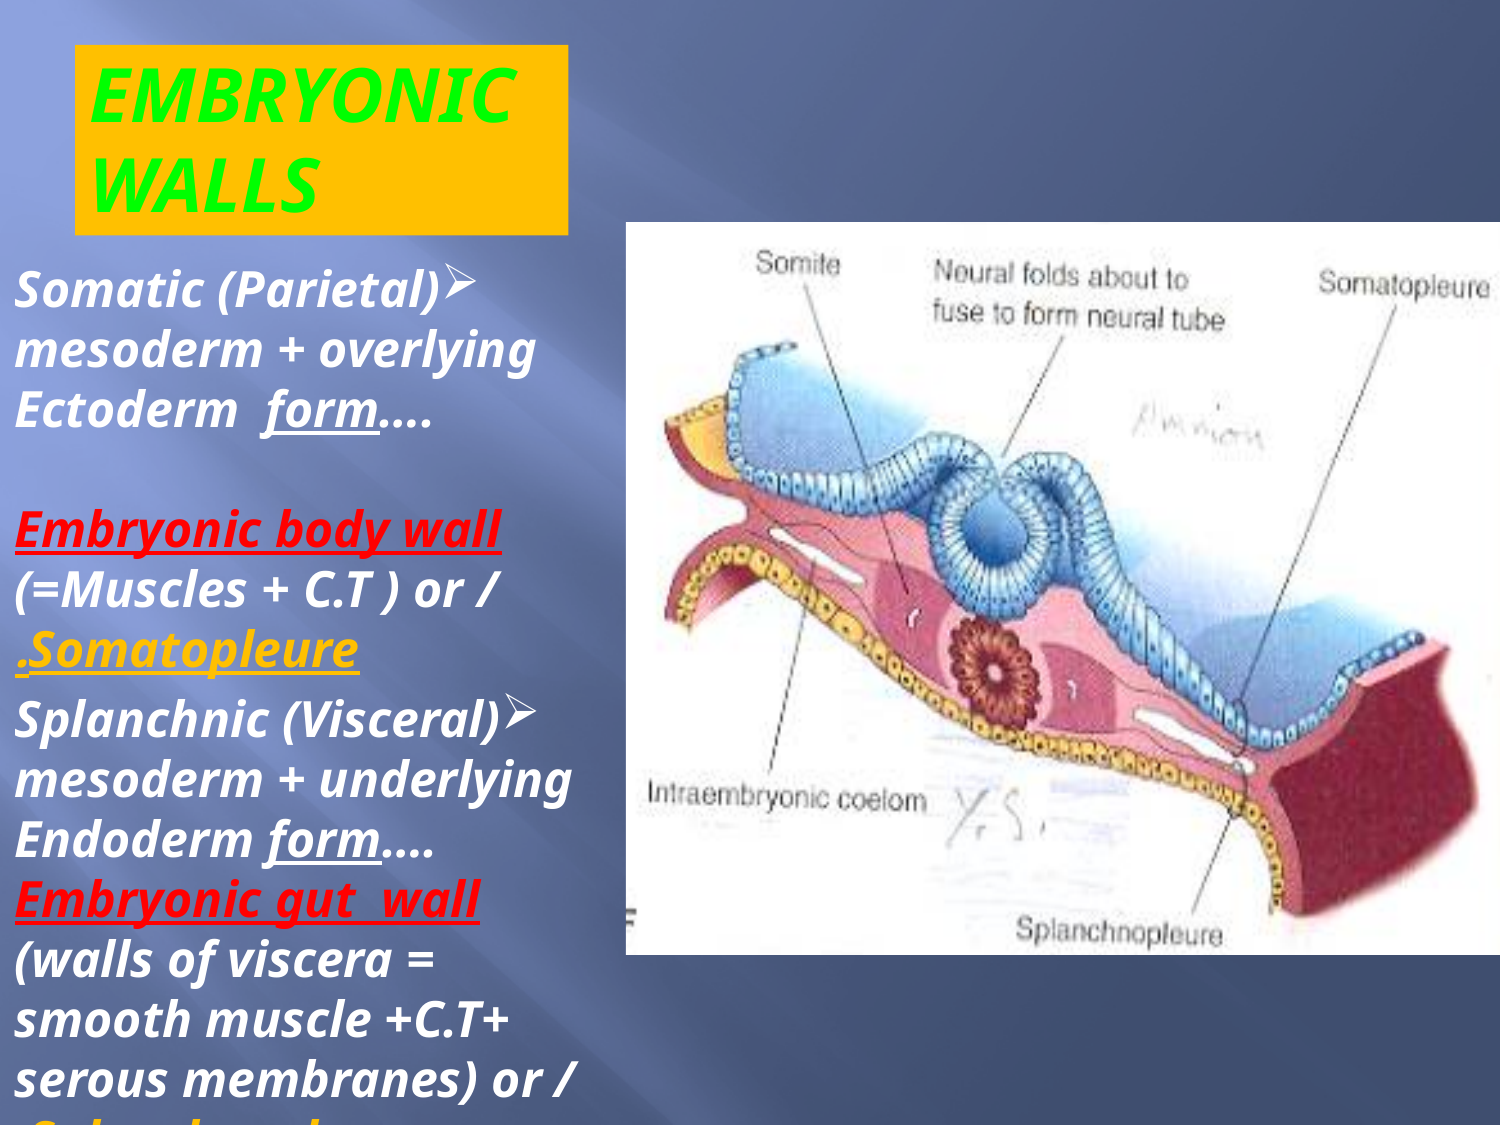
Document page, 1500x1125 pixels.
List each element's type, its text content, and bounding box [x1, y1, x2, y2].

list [625, 222, 1500, 956]
title EMBRYONIC WALLS [75, 44, 569, 236]
list Somatic (Parietal) mesoderm + overlying Ectoderm form…. Embryonic body wall (=Muscles + C.T ) or / Somatopleure. Splanchnic (Visceral) mesoderm + underlying Endoderm form…. Embryonic gut wall (walls of viscera = smooth muscle +C.T+ serous membranes) or / Splanchnopleure. [0, 249, 621, 1005]
